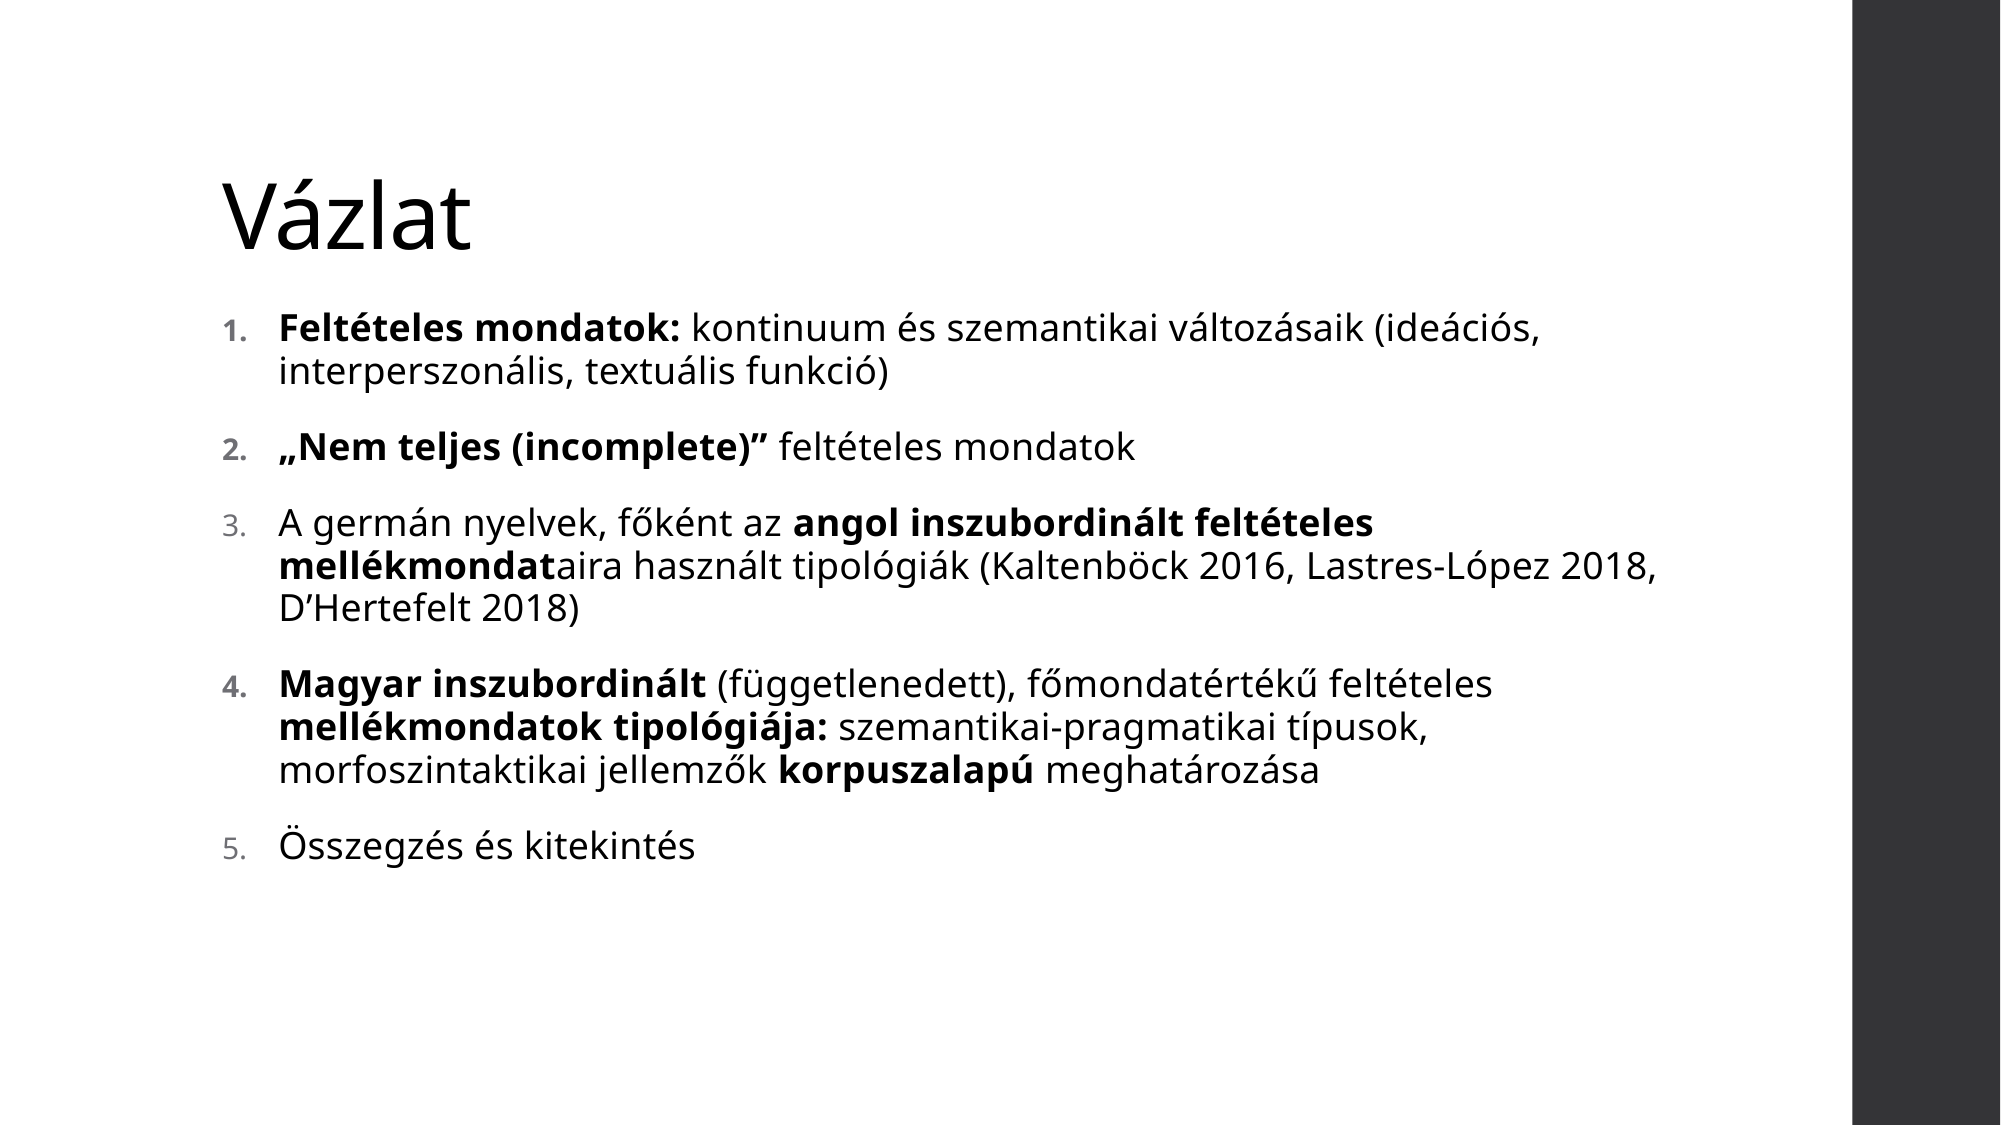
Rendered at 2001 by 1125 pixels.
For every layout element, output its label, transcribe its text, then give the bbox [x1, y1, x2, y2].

title Vázlat [206, 60, 1797, 278]
list Feltételes mondatok: kontinuum és szemantikai változásaik (ideációs, interperszonális, textuális funkció) „Nem teljes (incomplete)” feltételes mondatok A germán nyelvek, főként az angol inszubordinált feltételes mellékmondataira használt tipológiák (Kaltenböck 2016, Lastres-López 2018, D’Hertefelt 2018) Magyar inszubordinált (függetlenedett), főmondatértékű feltételes mellékmondatok tipológiája: szemantikai-pragmatikai típusok, morfoszintaktikai jellemzők korpuszalapú meghatározása Összegzés és kitekintés [206, 299, 1704, 1082]
